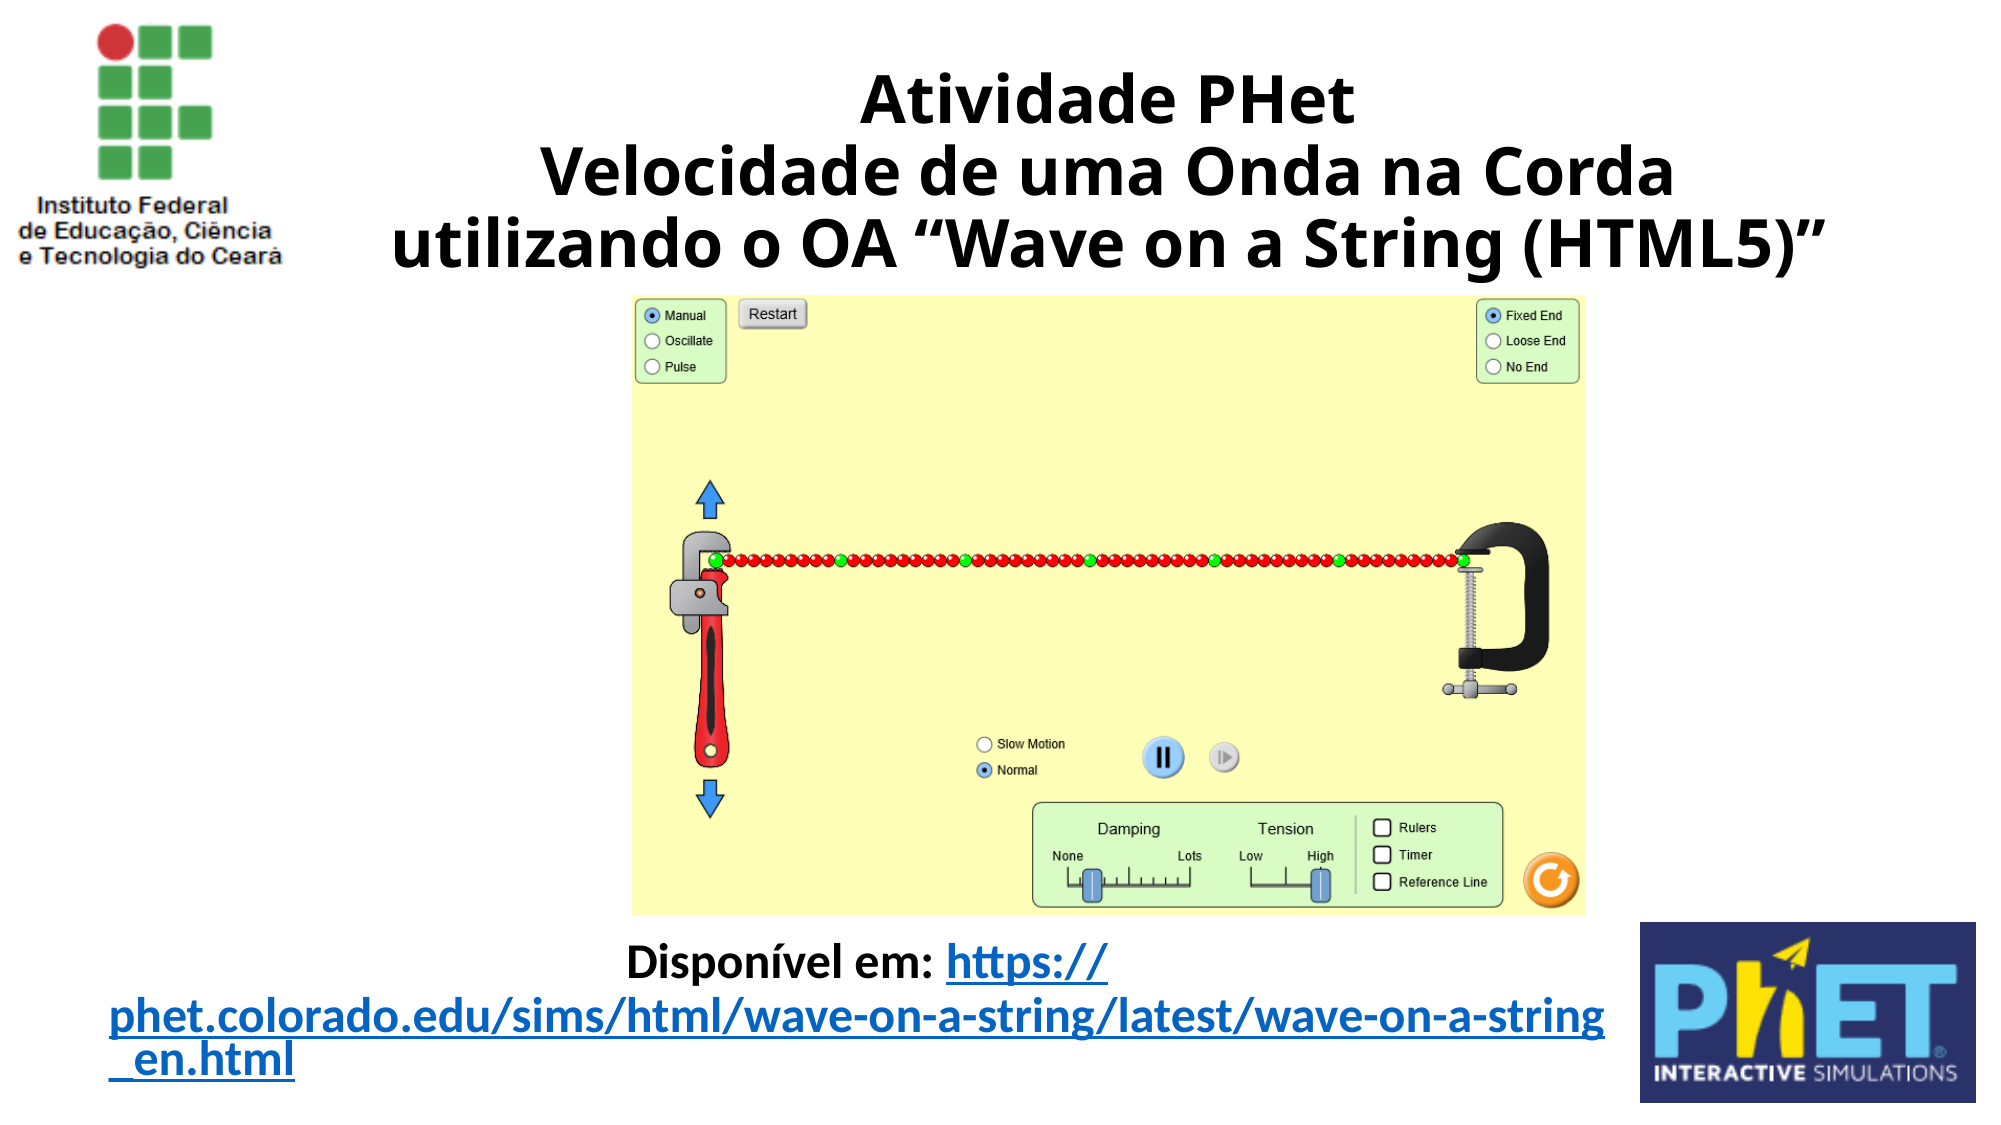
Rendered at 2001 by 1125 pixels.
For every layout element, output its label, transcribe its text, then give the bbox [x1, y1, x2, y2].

picture [0, 16, 302, 273]
subtitle Disponível em: https://phet.colorado.edu/sims/html/wave-on-a-string/latest/wave-on-a-string_en.html [93, 927, 1641, 1125]
title Atividade PHet Velocidade de uma Onda na Corda utilizando o OA “Wave on a String (HTML5)” [330, 0, 1888, 290]
picture [1640, 922, 1976, 1103]
picture [632, 295, 1586, 916]
